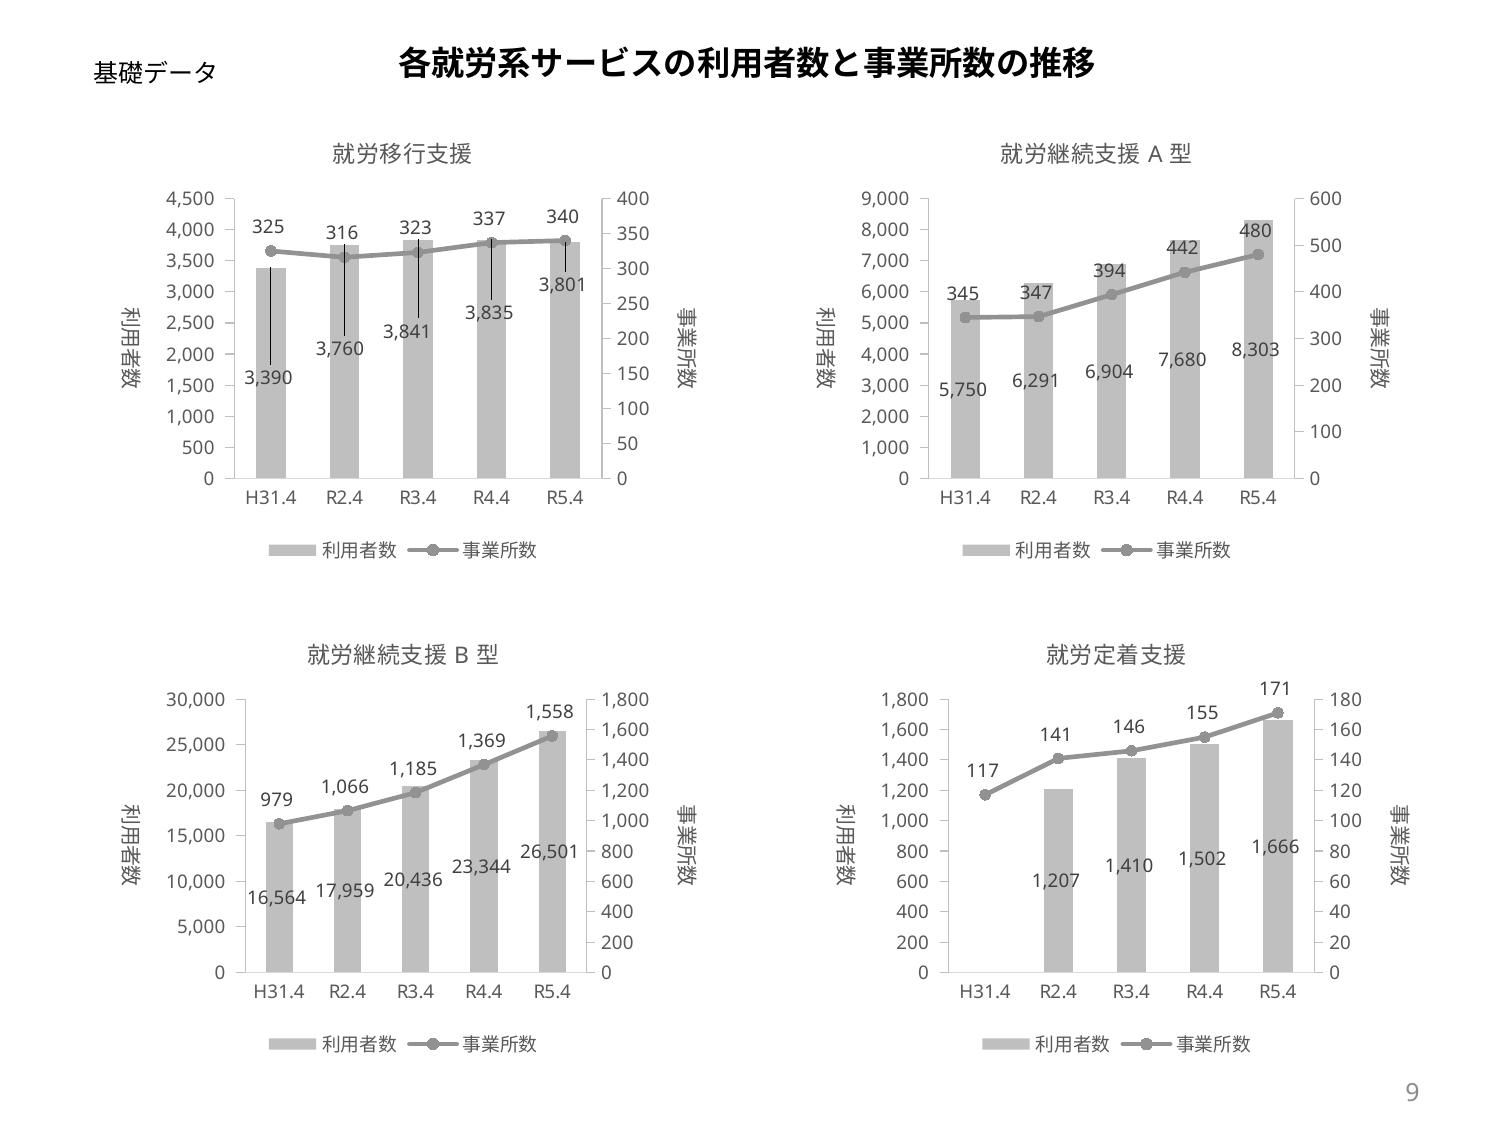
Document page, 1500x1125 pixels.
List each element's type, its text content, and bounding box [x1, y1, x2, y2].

chart [84, 112, 723, 570]
chart [779, 112, 1415, 570]
slide_number 9 [1097, 1064, 1435, 1124]
text_box 基礎データ [79, 50, 291, 96]
chart [84, 613, 723, 1064]
text_box 各就労系サービスの利用者数と事業所数の推移 [383, 34, 1112, 90]
chart [798, 613, 1435, 1064]
